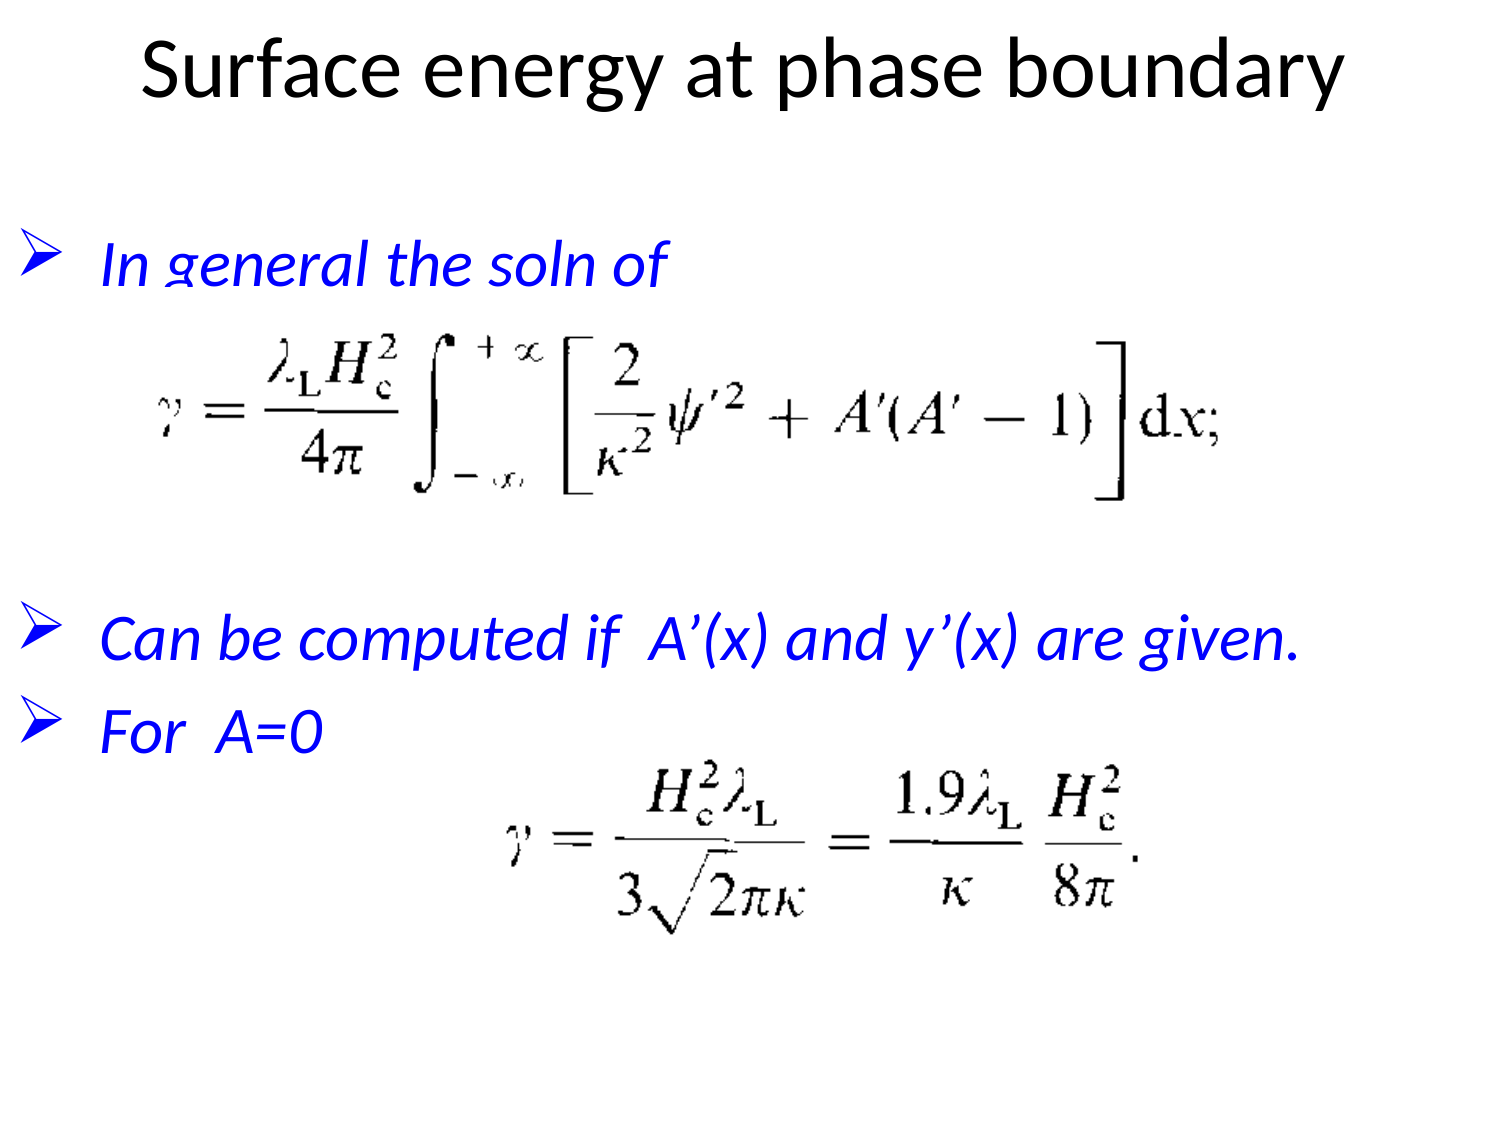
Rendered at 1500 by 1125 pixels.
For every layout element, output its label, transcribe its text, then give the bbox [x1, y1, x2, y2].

picture [474, 729, 1163, 955]
title Surface energy at phase boundary [125, 0, 1363, 125]
picture [137, 287, 1263, 540]
subtitle In general the soln of Can be computed if A’(x) and y’(x) are given. For A=0 [0, 212, 1500, 1125]
